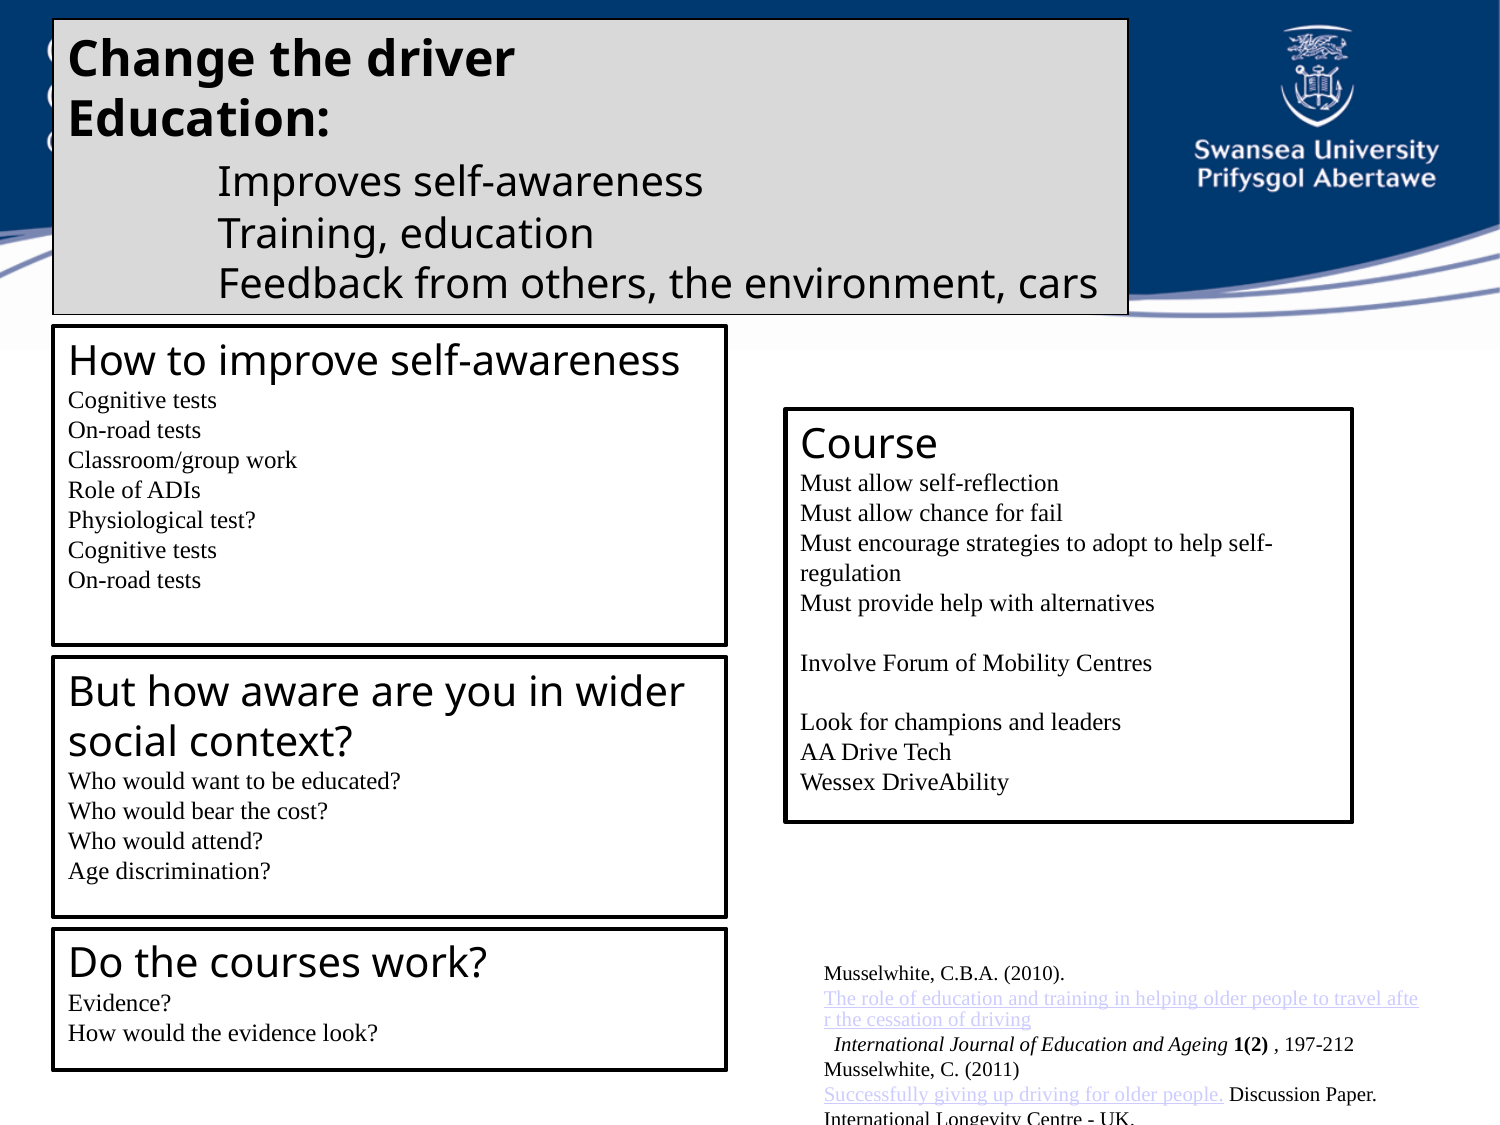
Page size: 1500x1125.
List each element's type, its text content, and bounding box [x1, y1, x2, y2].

text_box Do the courses work? Evidence? How would the evidence look? [51, 927, 728, 1072]
text_box Change the driver Education: Improves self-awareness Training, education Feedback from others, the environment, cars [53, 19, 1128, 315]
text_box How to improve self-awareness Cognitive tests On-road tests Classroom/group work Role of ADIs Physiological test? Cognitive tests On-road tests [51, 324, 728, 647]
text_box But how aware are you in wider social context? Who would want to be educated? Who would bear the cost? Who would attend? Age discrimination? [51, 655, 728, 919]
picture [0, 0, 1500, 350]
text_box Course Must allow self-reflection Must allow chance for fail Must encourage strategies to adopt to help self-regulation Must provide help with alternatives Involve Forum of Mobility Centres Look for champions and leaders AA Drive Tech Wessex DriveAbility [783, 407, 1354, 824]
text_box Musselwhite, C.B.A. (2010). The role of education and training in helping older people to travel after the cessation of driving International Journal of Education and Ageing 1(2) , 197-212 Musselwhite, C. (2011) Successfully giving up driving for older people. Discussion Paper. International Longevity Centre - UK. [808, 952, 1437, 1117]
